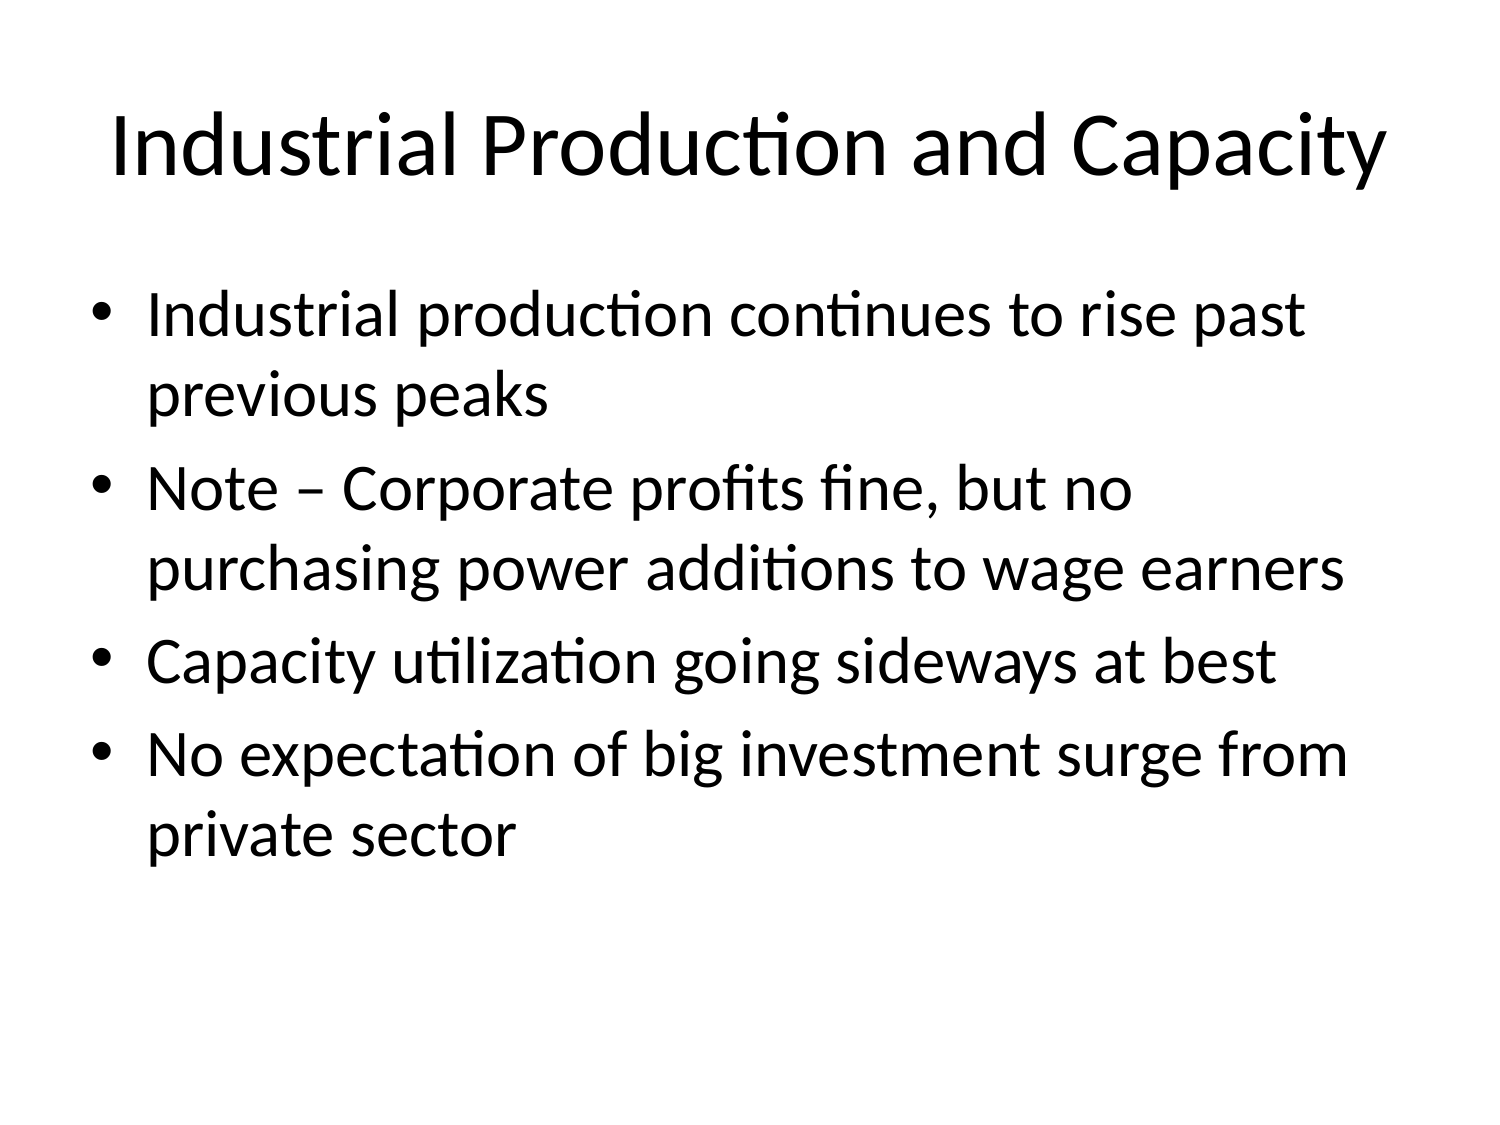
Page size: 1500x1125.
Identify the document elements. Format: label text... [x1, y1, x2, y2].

list Industrial production continues to rise past previous peaks Note – Corporate profits fine, but no purchasing power additions to wage earners Capacity utilization going sideways at best No expectation of big investment surge from private sector [75, 262, 1425, 1005]
title Industrial Production and Capacity [75, 45, 1425, 233]
